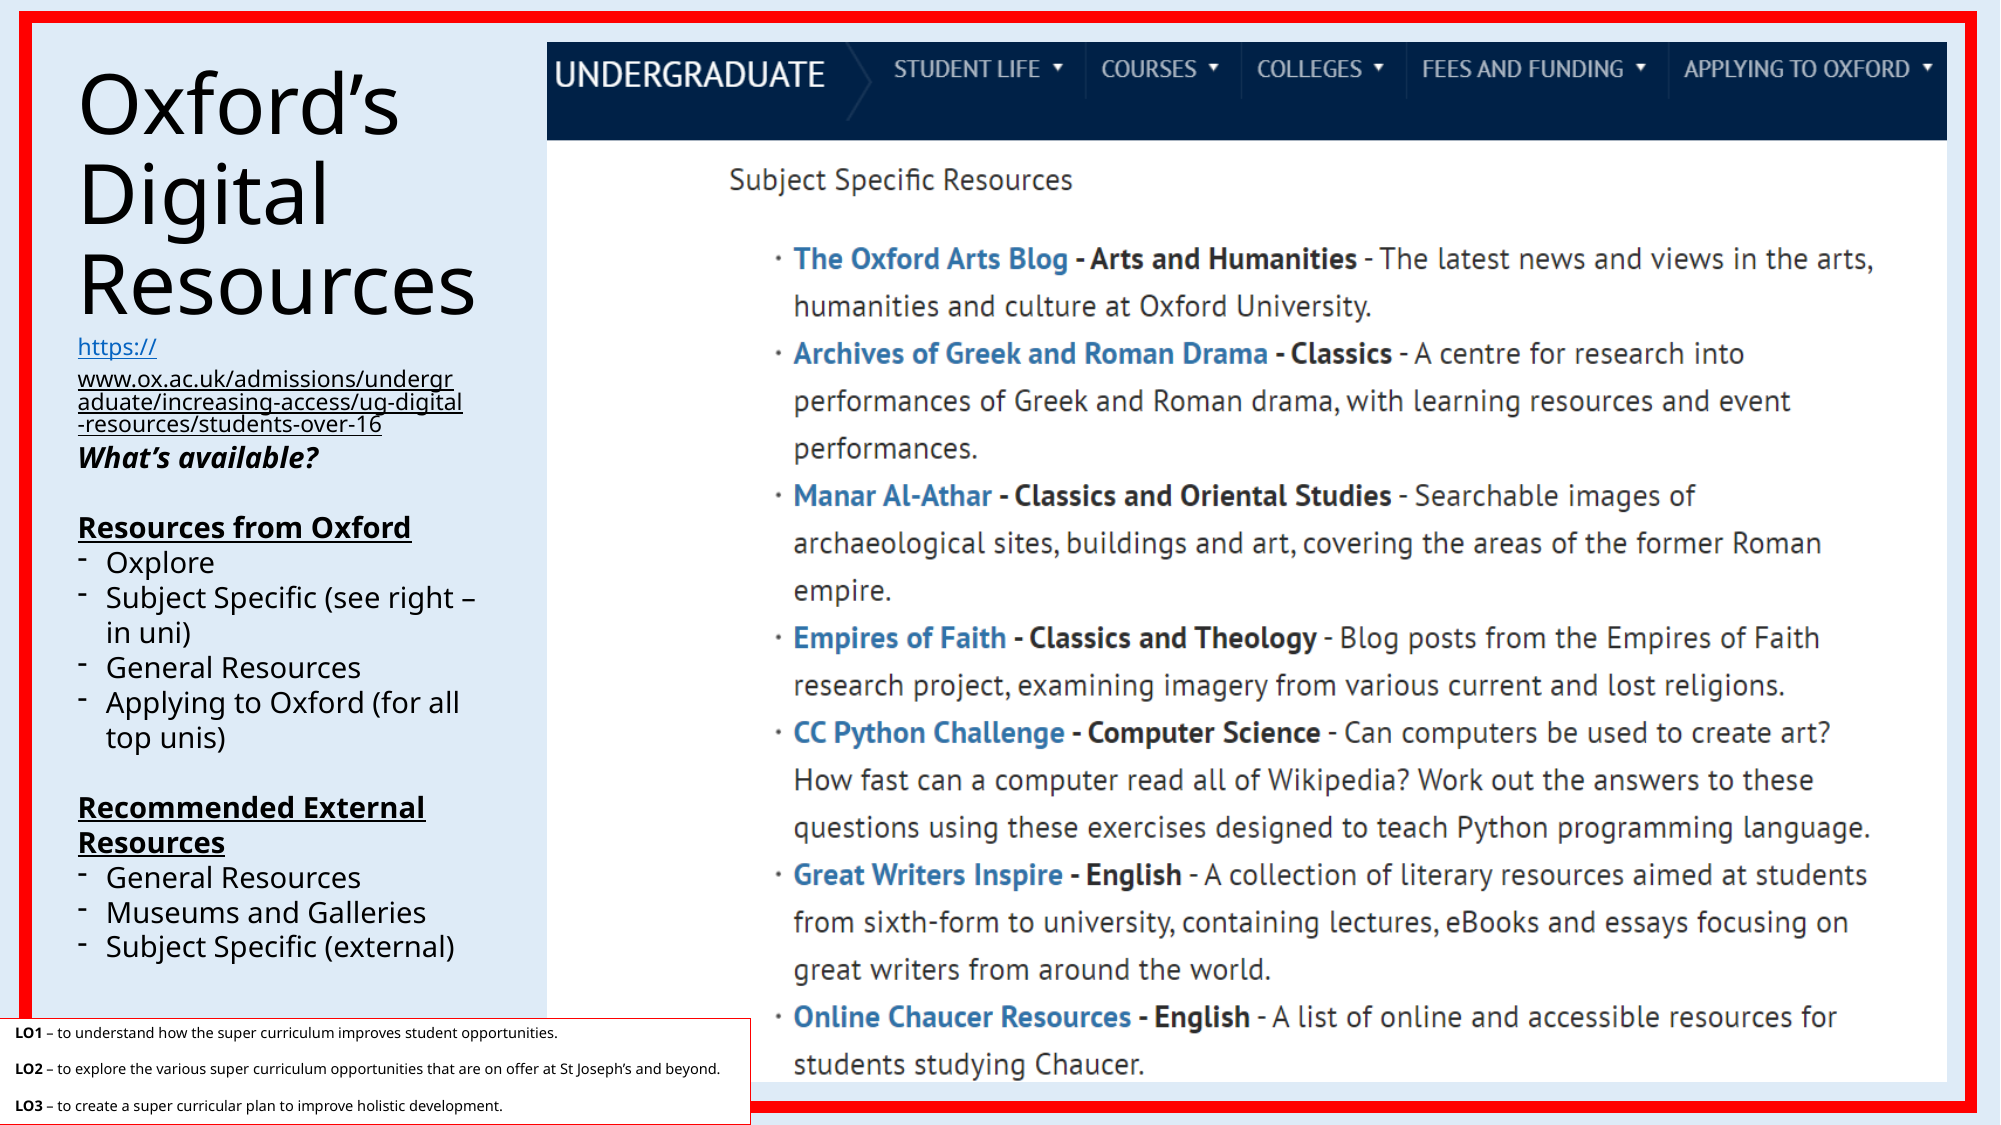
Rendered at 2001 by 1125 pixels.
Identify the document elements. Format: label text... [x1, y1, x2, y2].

title Oxford’s Digital Resources [62, 88, 547, 307]
text_box LO1 – to understand how the super curriculum improves student opportunities. LO2 – to explore the various super curriculum opportunities that are on offer at St Joseph’s and beyond. LO3 – to create a super curricular plan to improve holistic development. [0, 1018, 751, 1125]
picture [547, 42, 1947, 1082]
text_box [24, 16, 1972, 1108]
text_box https://www.ox.ac.uk/admissions/undergraduate/increasing-access/ug-digital-resources/students-over-16 [62, 325, 480, 431]
text_box What’s available? Resources from Oxford Oxplore Subject Specific (see right – in uni) General Resources Applying to Oxford (for all top unis) Recommended External Resources General Resources Museums and Galleries Subject Specific (external) [62, 431, 523, 1054]
